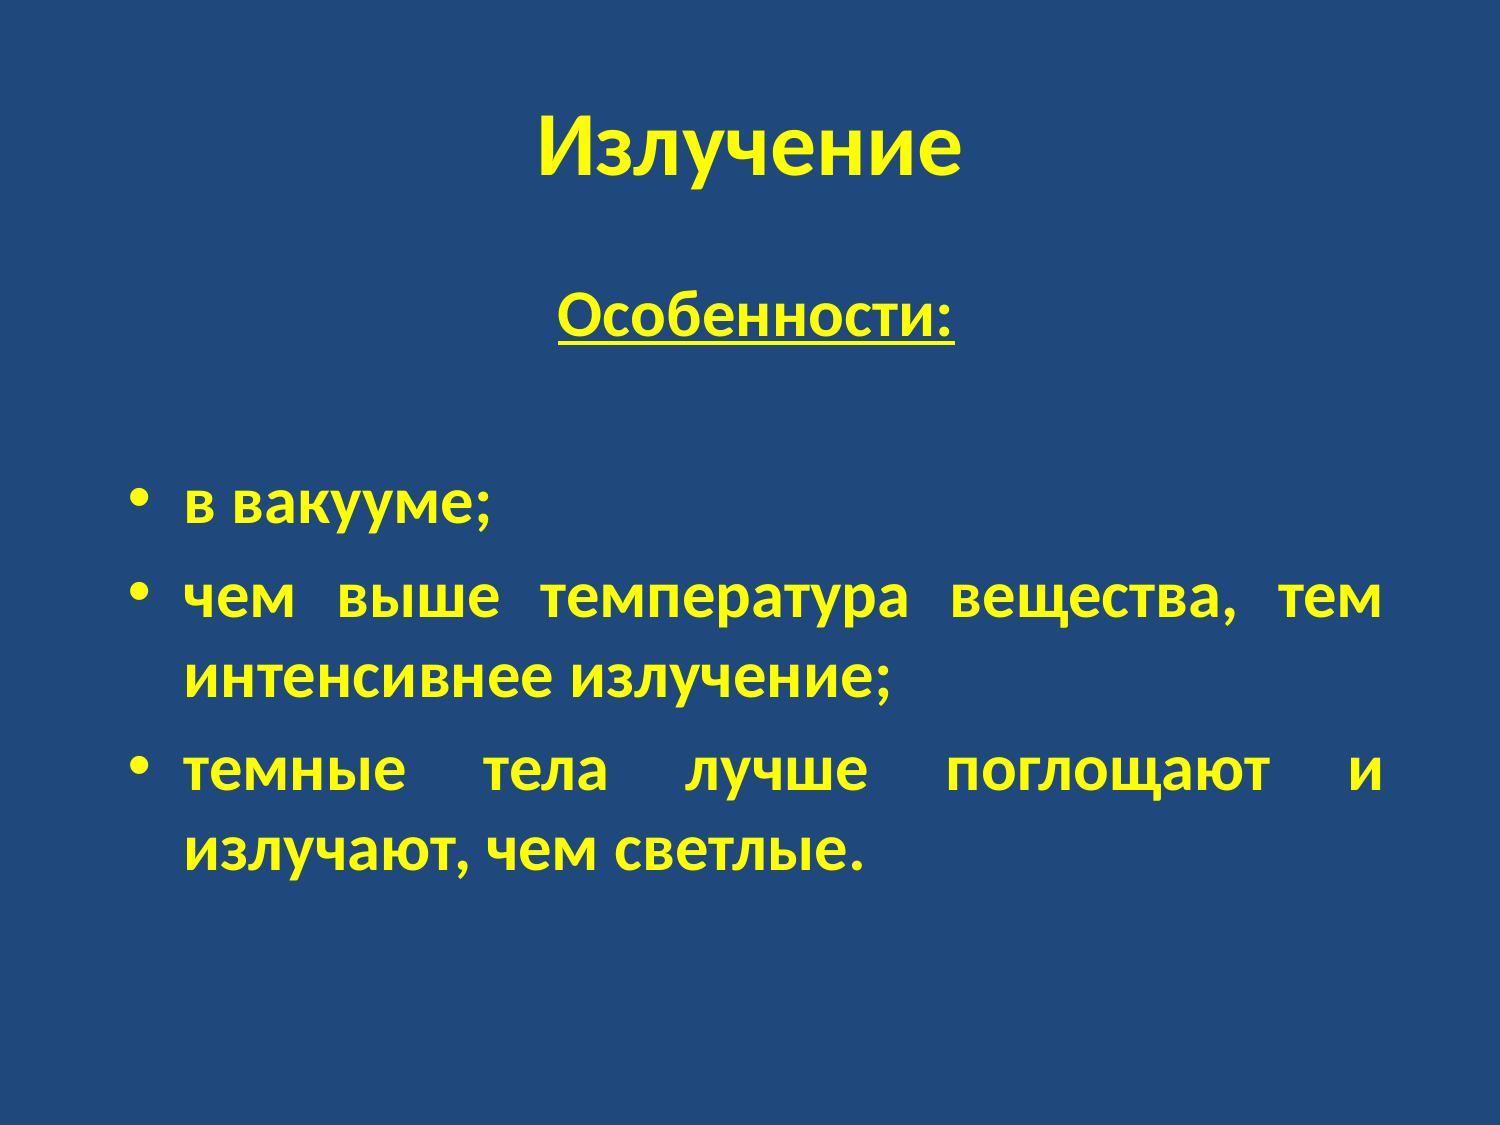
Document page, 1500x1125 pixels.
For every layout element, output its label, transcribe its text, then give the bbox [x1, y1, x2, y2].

list Особенности: в вакууме; чем выше температура вещества, тем интенсивнее излучение; темные тела лучше поглощают и излучают, чем светлые. [112, 262, 1400, 1005]
title Излучение [75, 45, 1425, 233]
